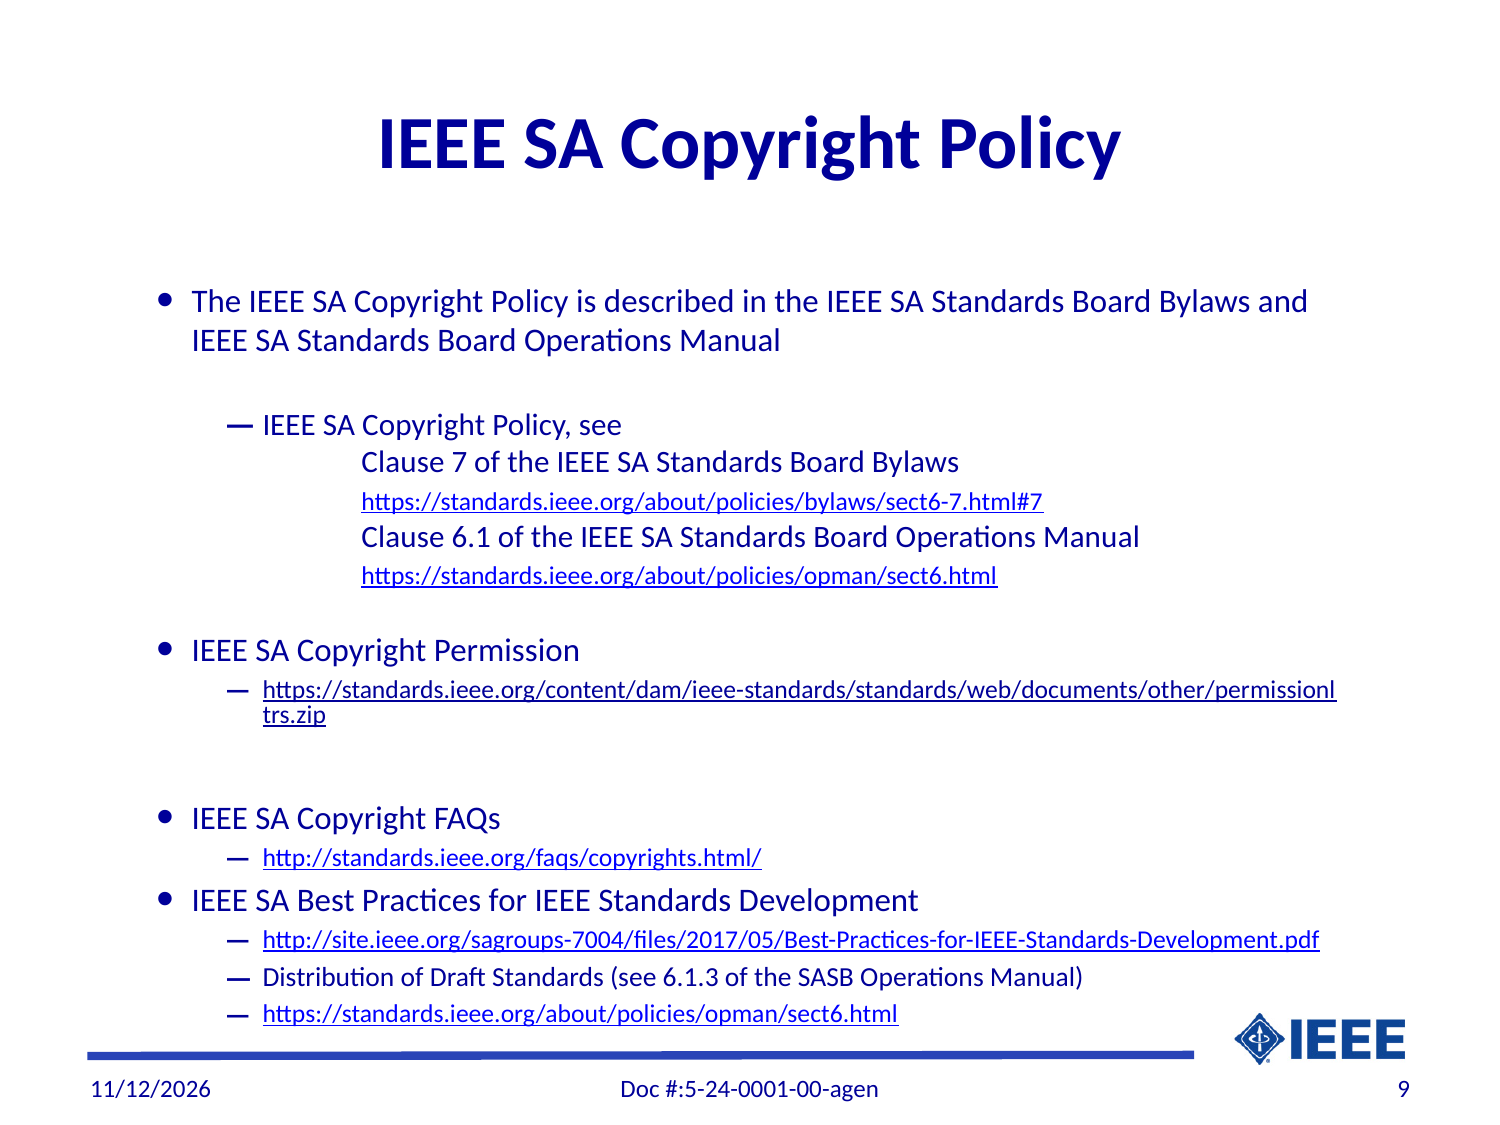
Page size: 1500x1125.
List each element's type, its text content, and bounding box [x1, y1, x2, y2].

slide_number 9 [1074, 1057, 1425, 1118]
picture [1231, 1011, 1406, 1057]
title IEEE SA Copyright Policy [75, 45, 1425, 233]
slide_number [75, 1057, 425, 1118]
list The IEEE SA Copyright Policy is described in the IEEE SA Standards Board Bylaws and IEEE SA Standards Board Operations Manual IEEE SA Copyright Policy, see Clause 7 of the IEEE SA Standards Board Bylaws https://standards.ieee.org/about/policies/bylaws/sect6-7.html#7 Clause 6.1 of the IEEE SA Standards Board Operations Manual https://standards.ieee.org/about/policies/opman/sect6.html IEEE SA Copyright Permission https://standards.ieee.org/content/dam/ieee-standards/standards/web/documents/other/permissionltrs.zip IEEE SA Copyright FAQs http://standards.ieee.org/faqs/copyrights.html/ IEEE SA Best Practices for IEEE Standards Development http://site.ieee.org/sagroups-7004/files/2017/05/Best-Practices-for-IEEE-Standards-Development.pdf Distribution of Draft Standards (see 6.1.3 of the SASB Operations Manual) https://standards.ieee.org/about/policies/opman/sect6.html [0, 271, 1350, 1014]
footer Doc #:5-24-0001-00-agen [512, 1057, 988, 1118]
